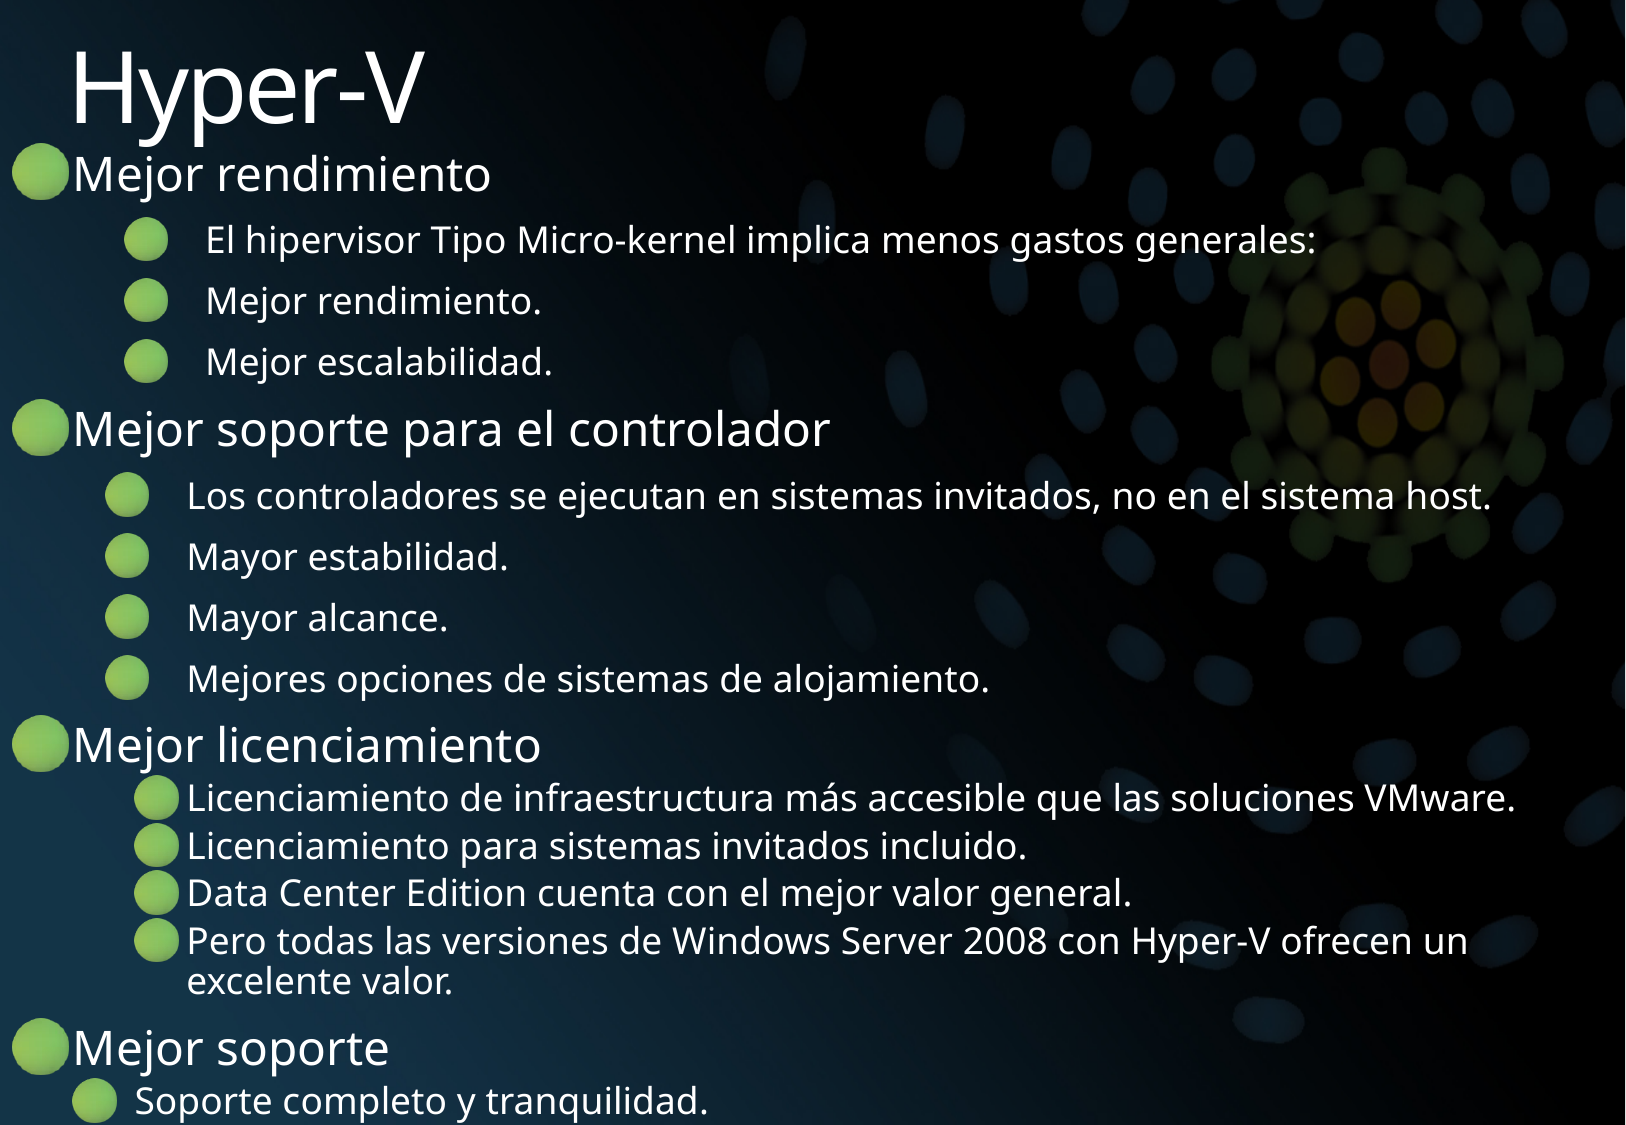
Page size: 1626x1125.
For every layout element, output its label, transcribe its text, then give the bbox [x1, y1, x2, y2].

picture [0, 0, 1626, 1125]
picture [134, 918, 179, 962]
picture [105, 472, 149, 517]
picture [134, 823, 179, 867]
list Mejor rendimiento El hipervisor Tipo Micro-kernel implica menos gastos generales: Mejor rendimiento. Mejor escalabilidad. Mejor soporte para el controlador Los controladores se ejecutan en sistemas invitados, no en el sistema host. Mayor estabilidad. Mayor alcance. Mejores opciones de sistemas de alojamiento. Mejor licenciamiento Licenciamiento de infraestructura más accesible que las soluciones VMware. Licenciamiento para sistemas invitados incluido. Data Center Edition cuenta con el mejor valor general. Pero todas las versiones de Windows Server 2008 con Hyper-V ofrecen un excelente valor. Mejor soporte Soporte completo y tranquilidad. [12, 137, 1575, 1125]
picture [105, 594, 149, 639]
picture [105, 655, 149, 700]
title Hyper-V [67, 37, 1558, 137]
picture [134, 775, 179, 820]
picture [134, 870, 179, 915]
picture [124, 339, 168, 383]
picture [124, 278, 168, 322]
picture [105, 533, 149, 578]
picture [72, 1078, 117, 1123]
picture [124, 217, 168, 261]
